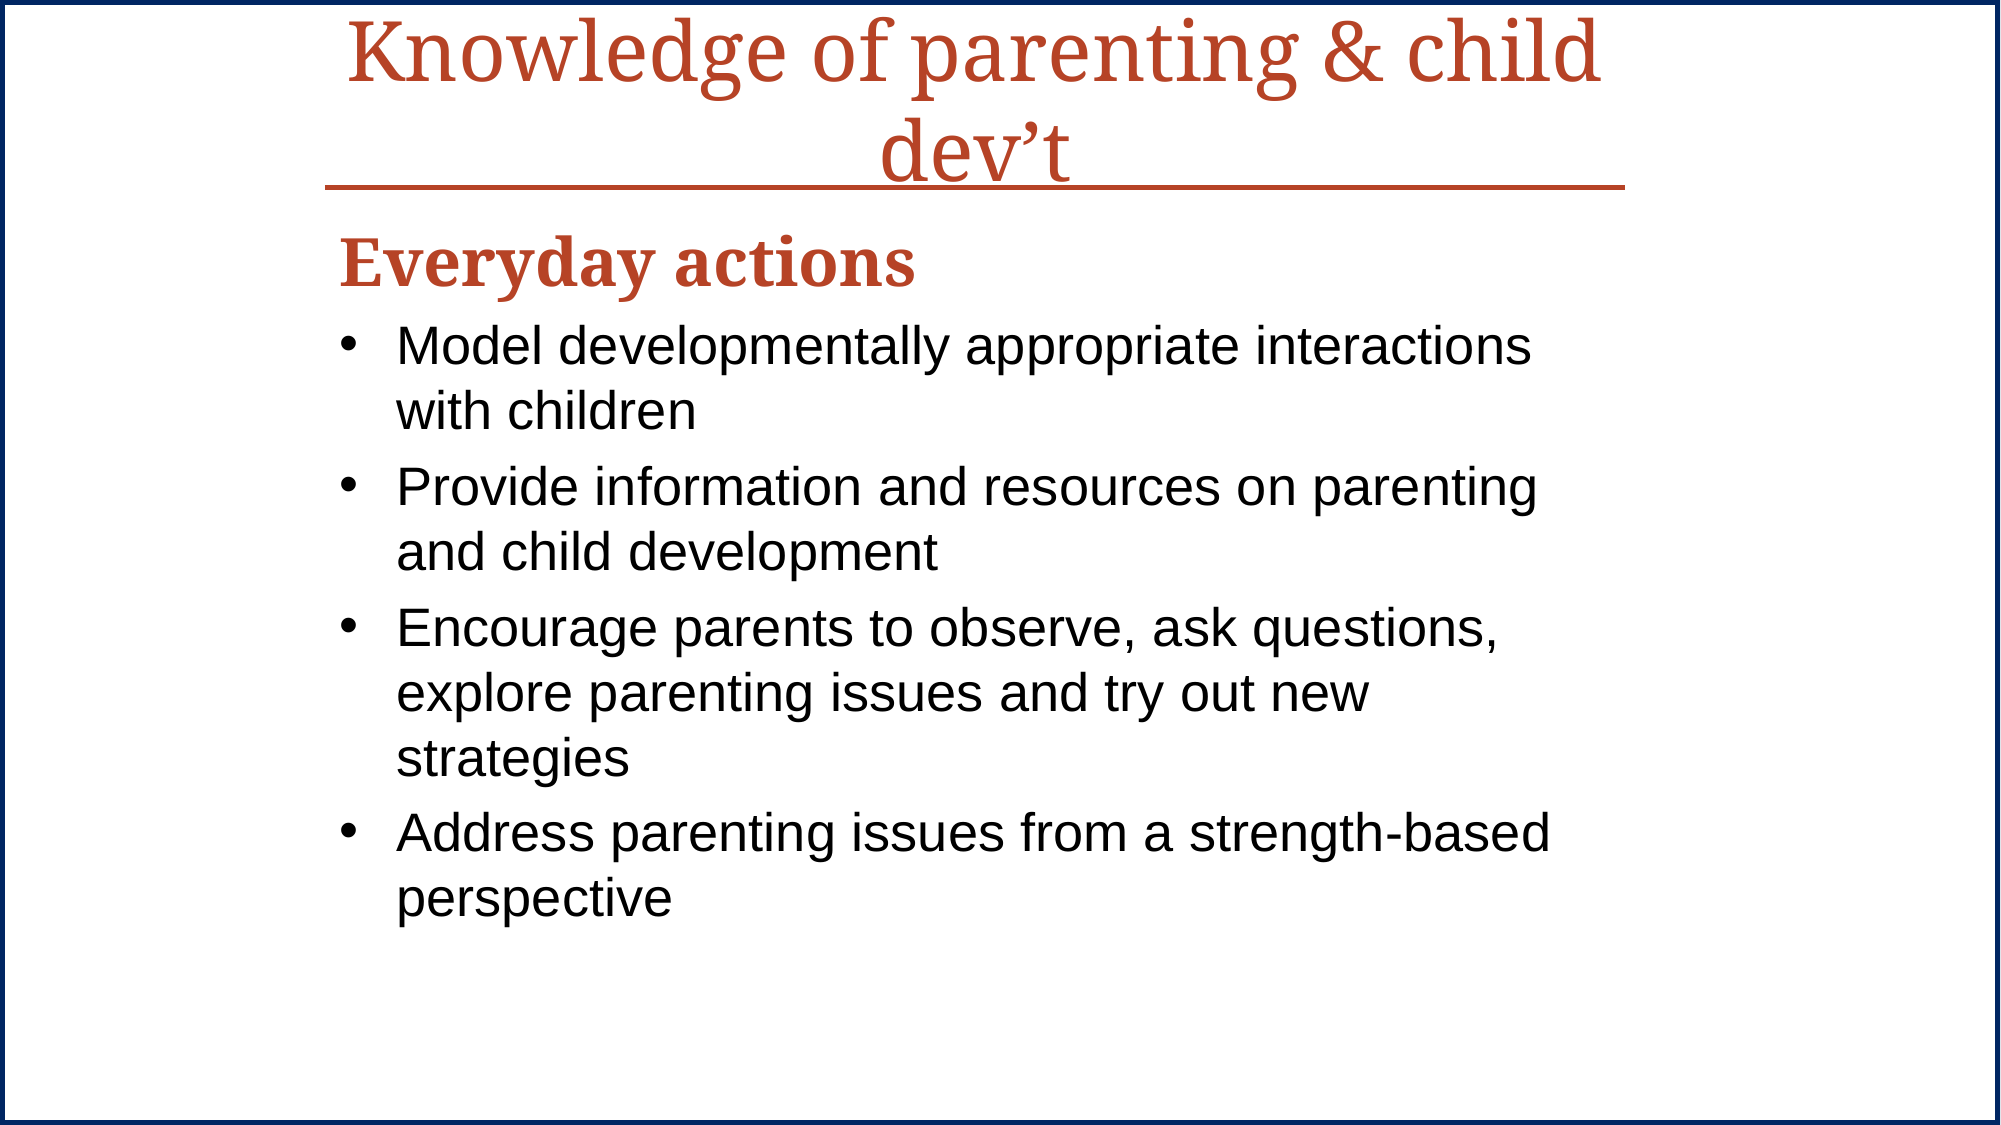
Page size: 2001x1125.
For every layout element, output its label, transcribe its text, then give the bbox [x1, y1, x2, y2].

text_box Everyday actions Model developmentally appropriate interactions with children Provide information and resources on parenting and child development Encourage parents to observe, ask questions, explore parenting issues and try out new strategies Address parenting issues from a strength-based perspective [324, 212, 1625, 935]
title Knowledge of parenting & child dev’t [275, 17, 1675, 180]
